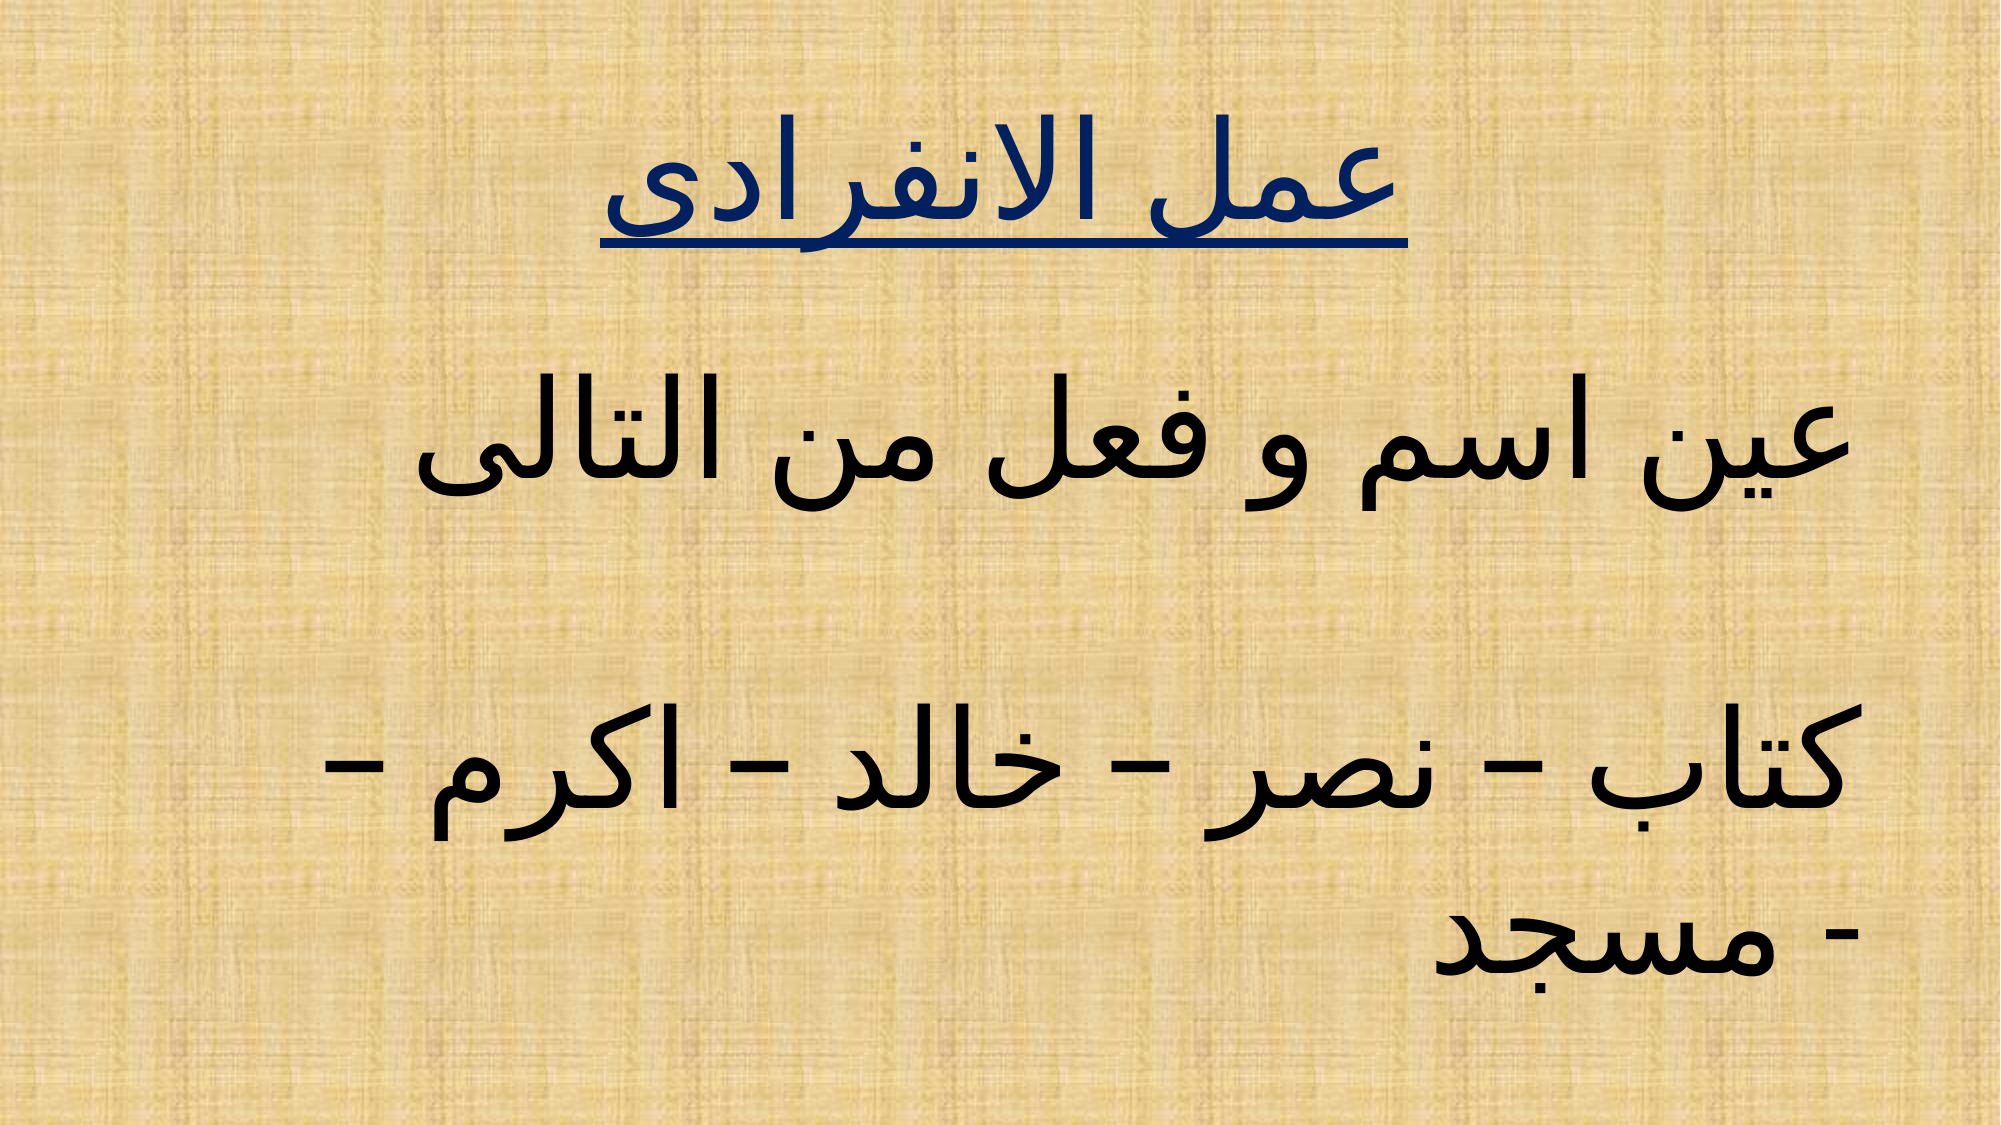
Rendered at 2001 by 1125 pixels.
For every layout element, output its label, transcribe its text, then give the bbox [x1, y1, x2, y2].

text_box عين اسم و فعل من التالى كتاب – نصر – خالد – اكرم – مسجد - [153, 334, 1879, 1009]
picture [0, 0, 2001, 1125]
text_box عمل الانفرادى [351, 75, 1657, 255]
